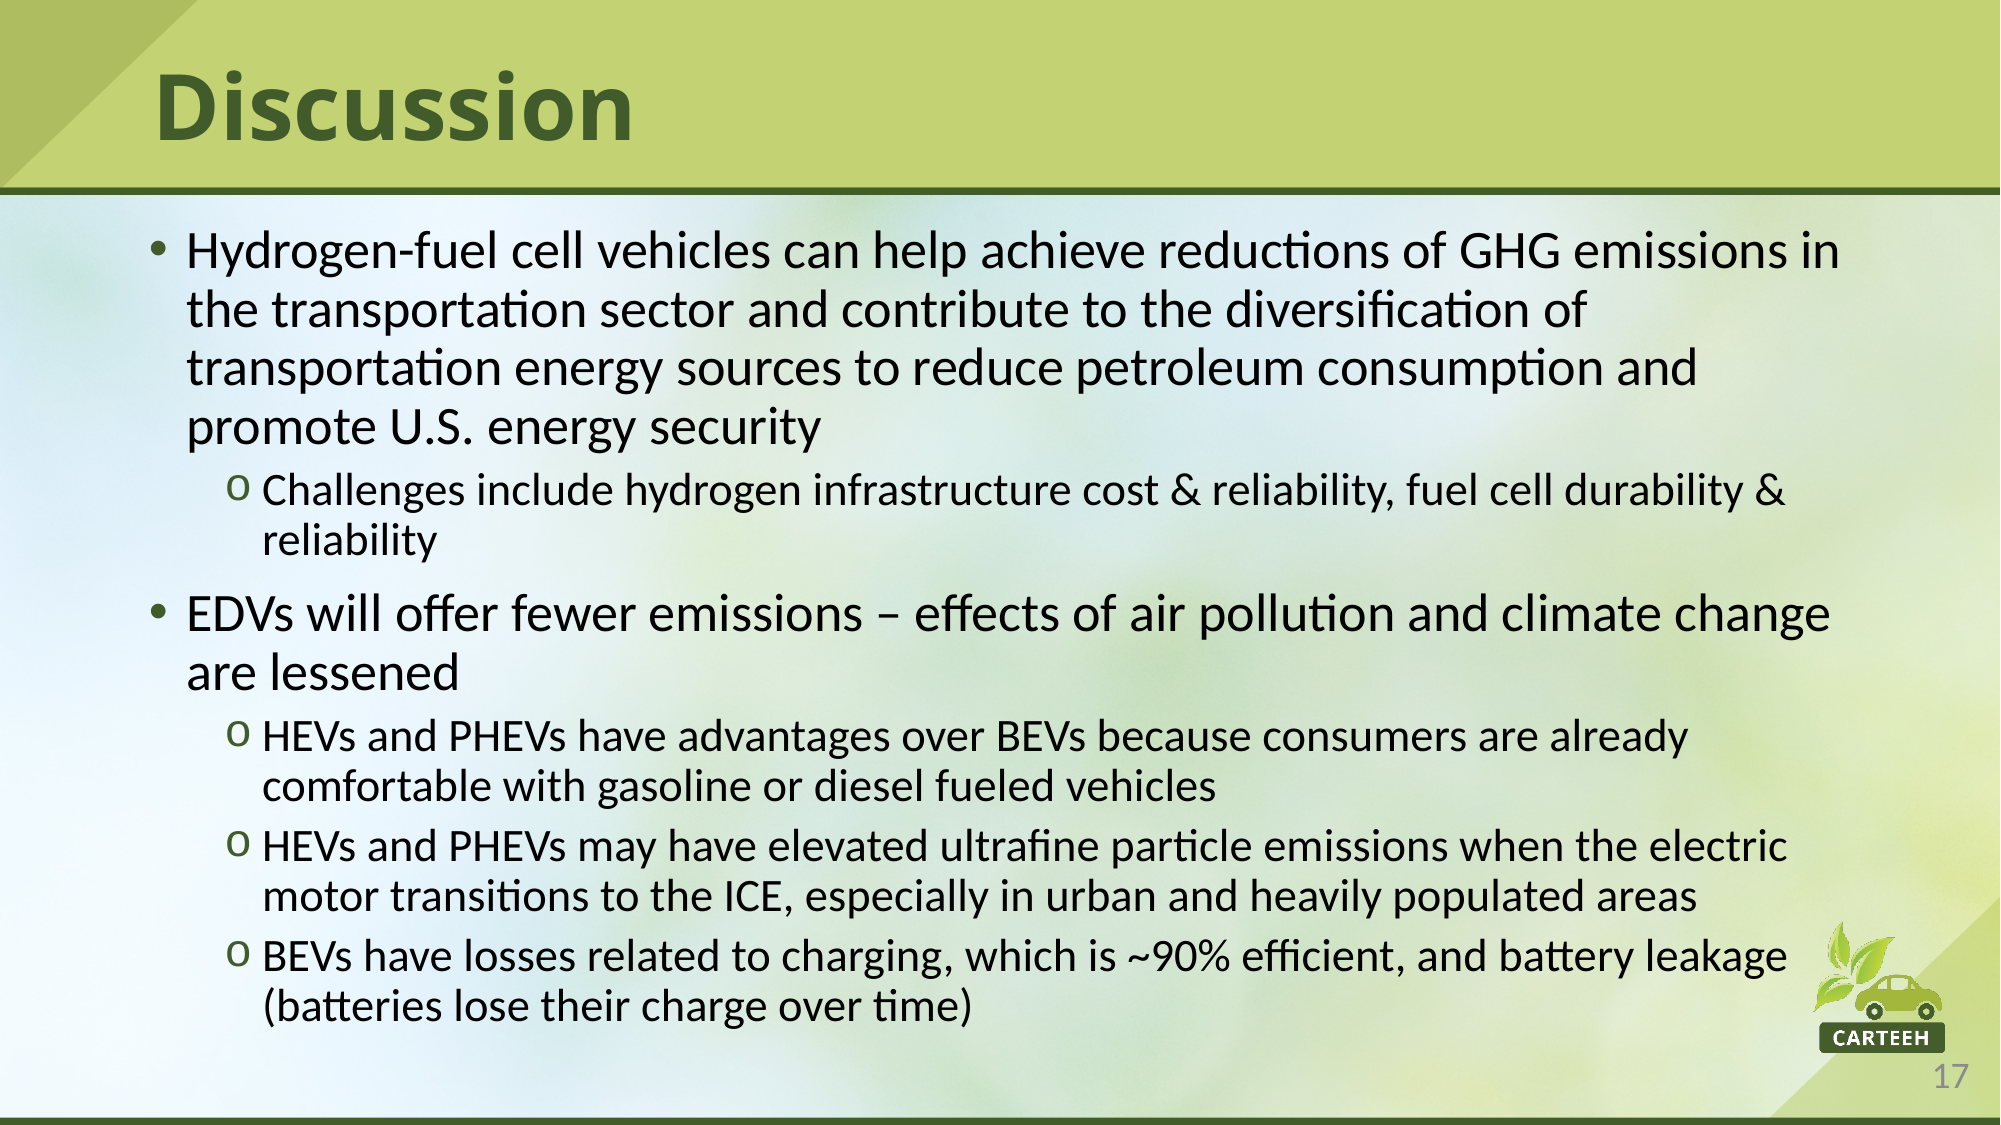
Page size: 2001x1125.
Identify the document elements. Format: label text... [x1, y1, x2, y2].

title Discussion [137, 34, 1863, 188]
list Hydrogen-fuel cell vehicles can help achieve reductions of GHG emissions in the transportation sector and contribute to the diversification of transportation energy sources to reduce petroleum consumption and promote U.S. energy security Challenges include hydrogen infrastructure cost & reliability, fuel cell durability & reliability EDVs will offer fewer emissions – effects of air pollution and climate change are lessened HEVs and PHEVs have advantages over BEVs because consumers are already comfortable with gasoline or diesel fueled vehicles HEVs and PHEVs may have elevated ultrafine particle emissions when the electric motor transitions to the ICE, especially in urban and heavily populated areas BEVs have losses related to charging, which is ~90% efficient, and battery leakage (batteries lose their charge over time) [133, 214, 1859, 1043]
picture [1813, 920, 1945, 1053]
